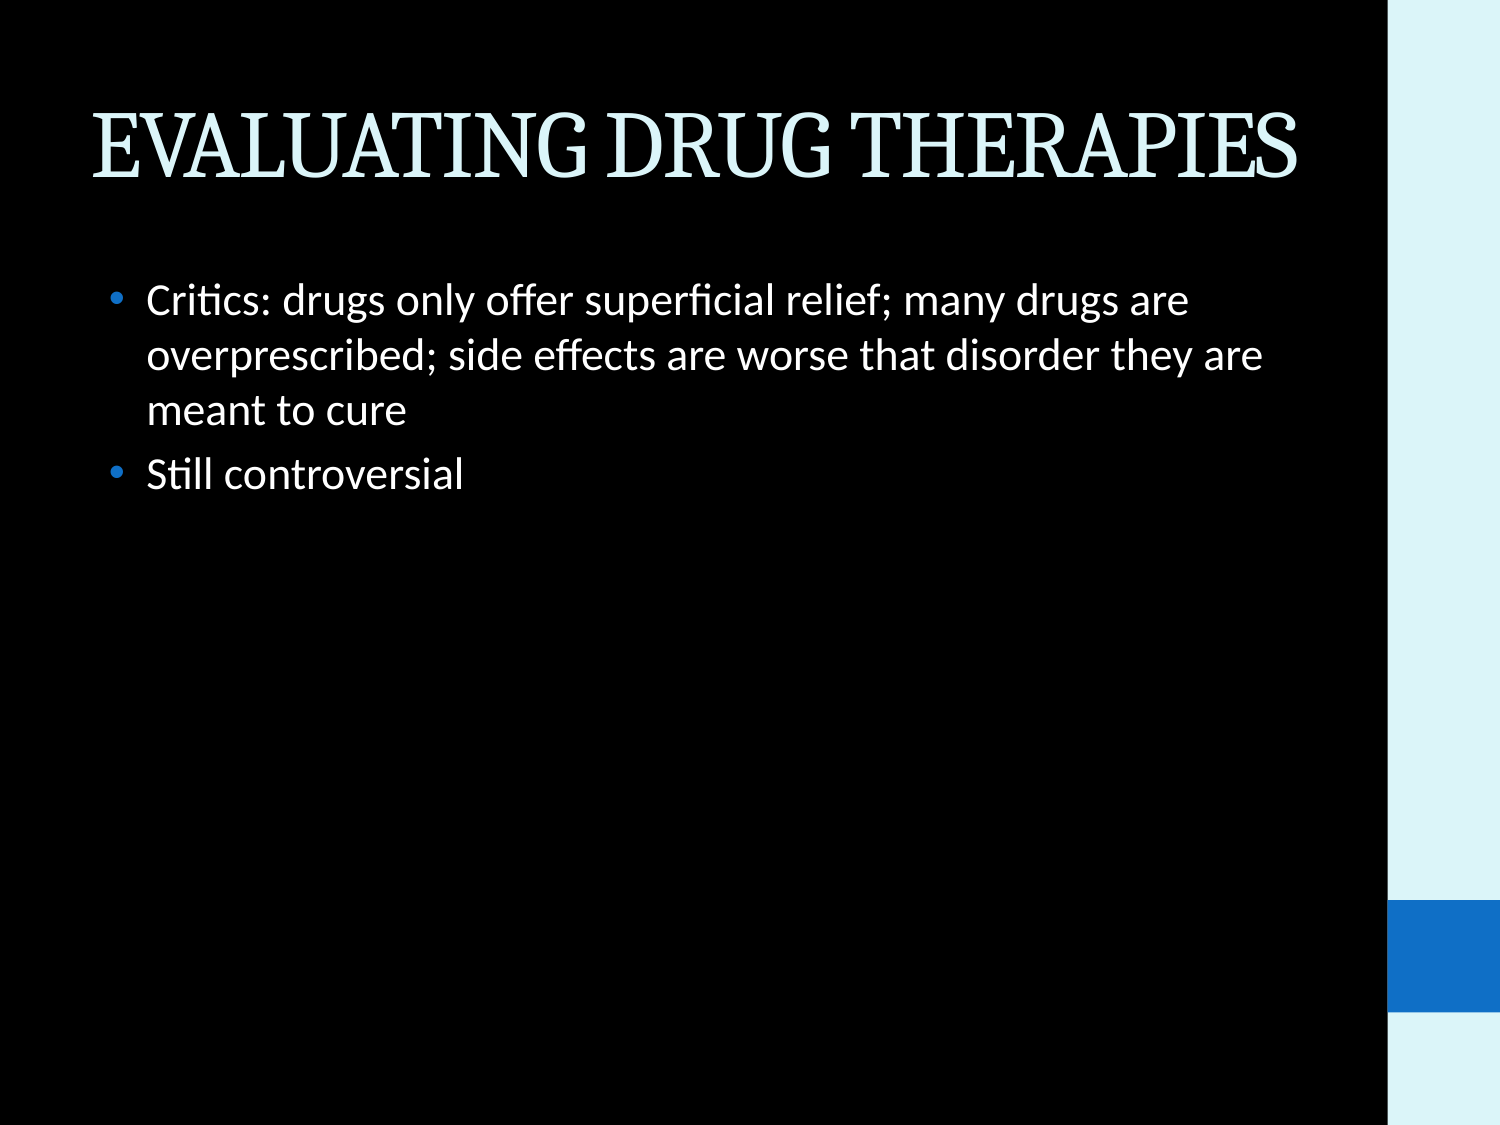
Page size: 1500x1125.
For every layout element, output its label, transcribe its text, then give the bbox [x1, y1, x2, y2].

title EVALUATING DRUG THERAPIES [75, 45, 1325, 233]
list Critics: drugs only offer superficial relief; many drugs are overprescribed; side effects are worse that disorder they are meant to cure Still controversial [75, 262, 1325, 1050]
